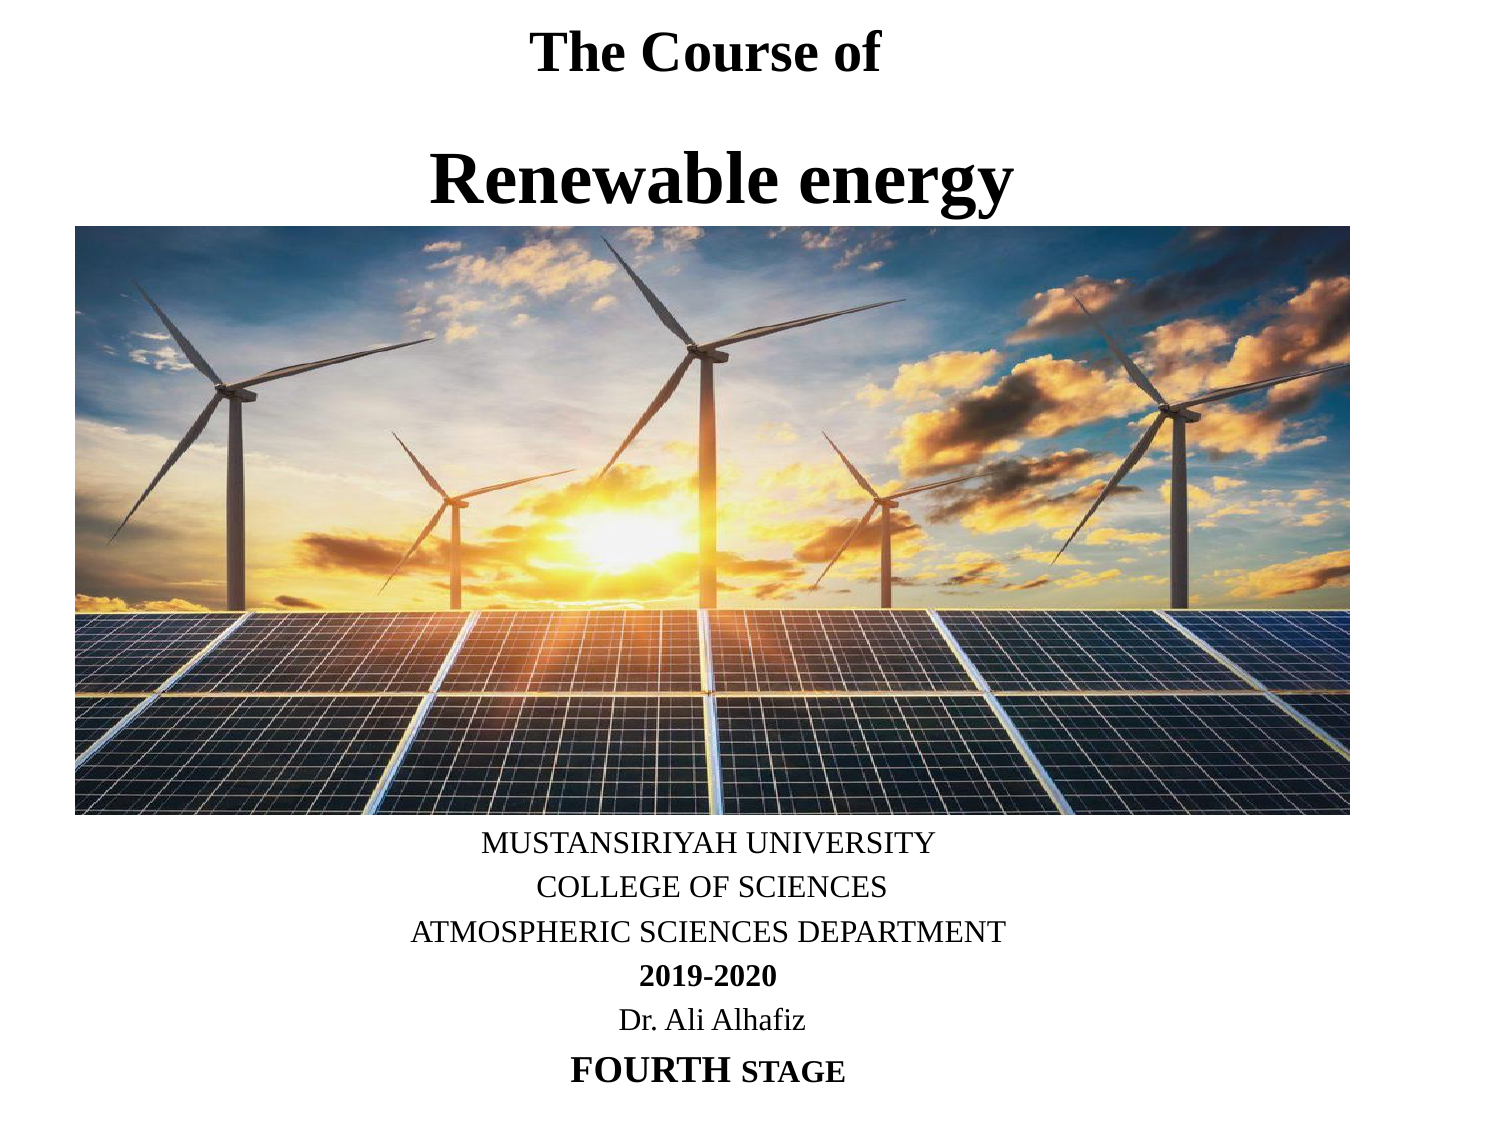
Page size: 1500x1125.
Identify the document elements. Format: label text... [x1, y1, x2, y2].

picture [74, 226, 1351, 815]
text_box MUSTANSIRIYAH UNIVERSITY COLLEGE OF SCIENCES ATMOSPHERIC SCIENCES DEPARTMENT 2019-2020 Dr. Ali Alhafiz fourth STAGE [187, 824, 1238, 1102]
text_box The Course of Renewable energy [396, 5, 1031, 225]
